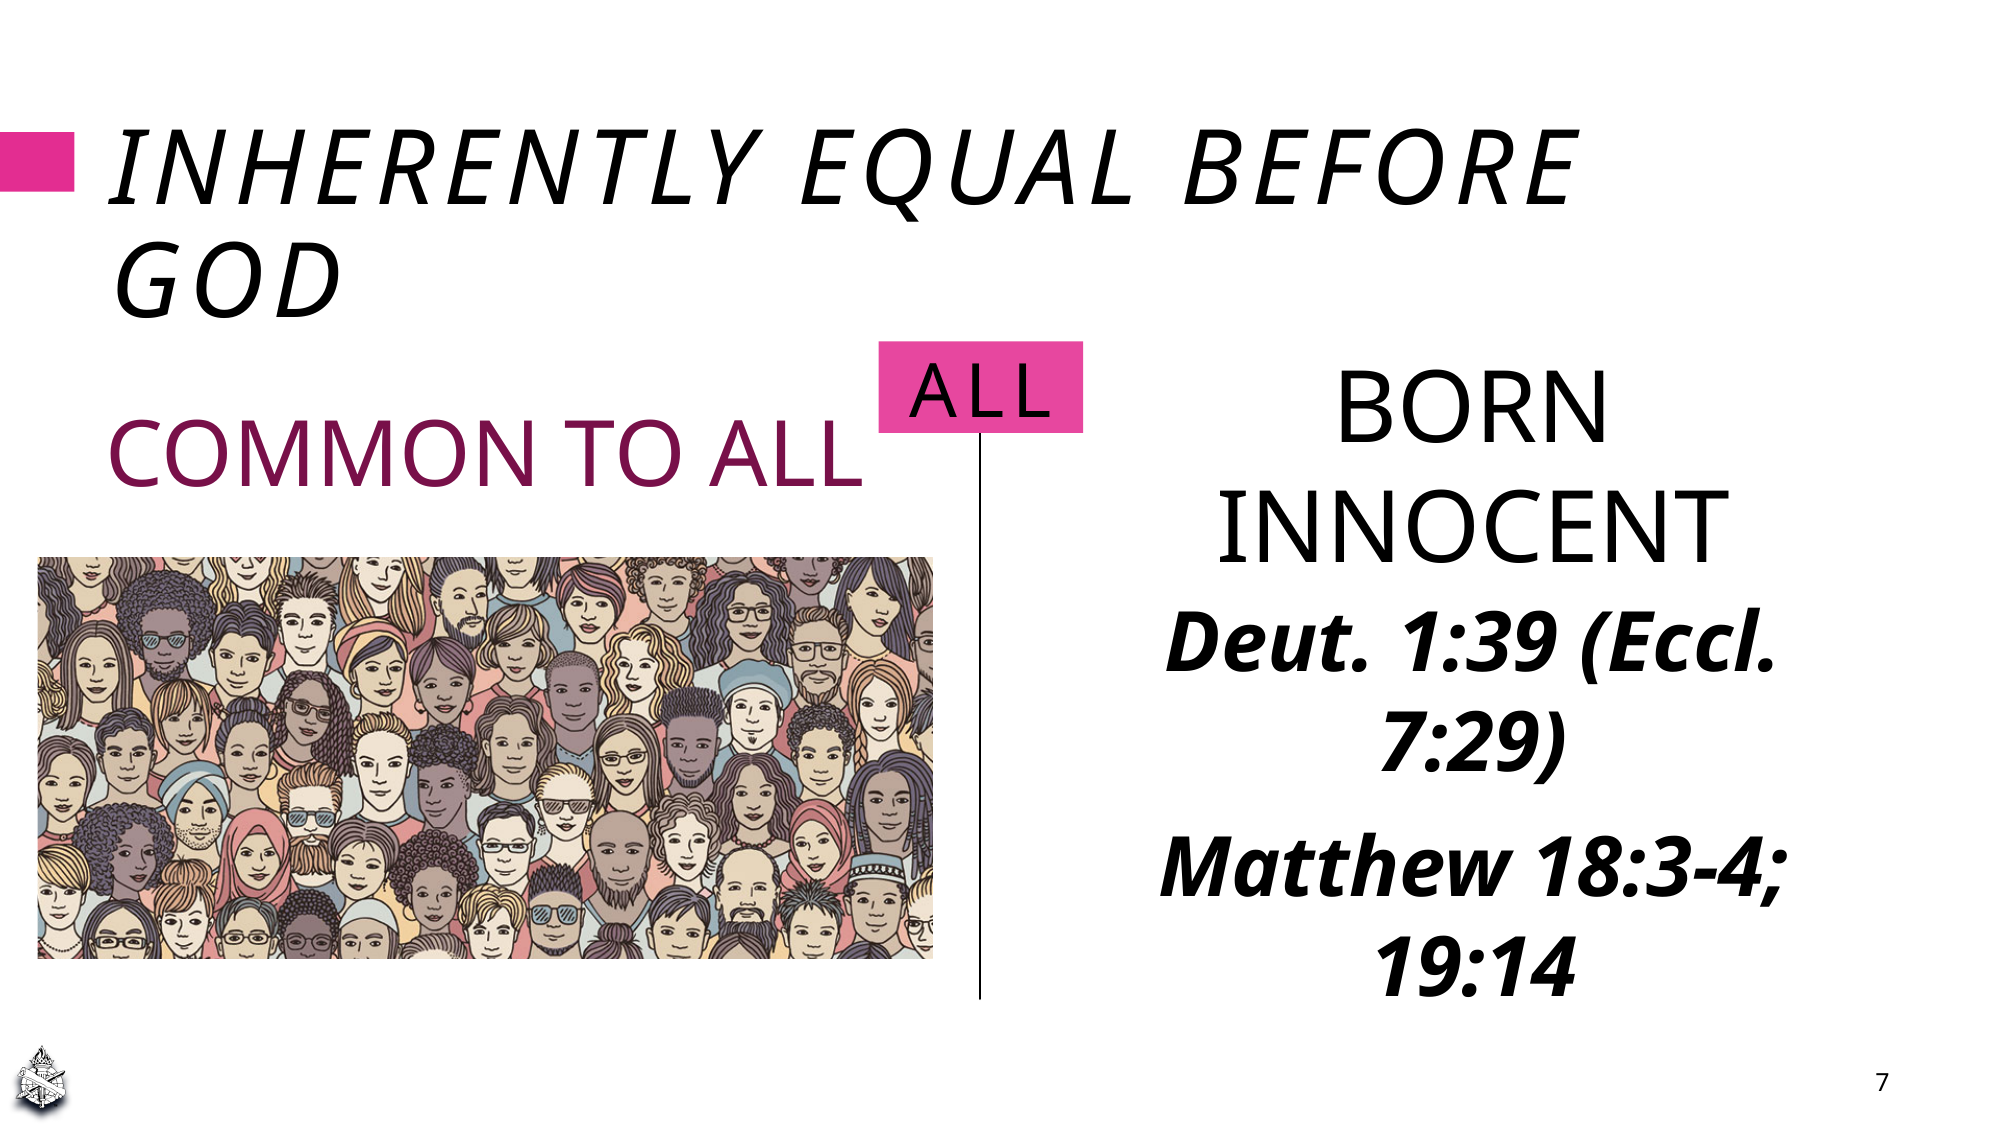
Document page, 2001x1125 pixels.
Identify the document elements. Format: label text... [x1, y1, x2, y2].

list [37, 557, 934, 960]
list Common to All [77, 386, 894, 513]
list Deut. 1:39 (Eccl. 7:29) Matthew 18:3-4; 19:14 [1083, 580, 1864, 1005]
title Inherently Equal Before God [95, 107, 1838, 259]
slide_number 7 [1732, 1053, 1905, 1114]
text_box ALL [877, 340, 1085, 435]
list Born Innocent [1083, 386, 1864, 538]
picture [14, 1044, 67, 1110]
